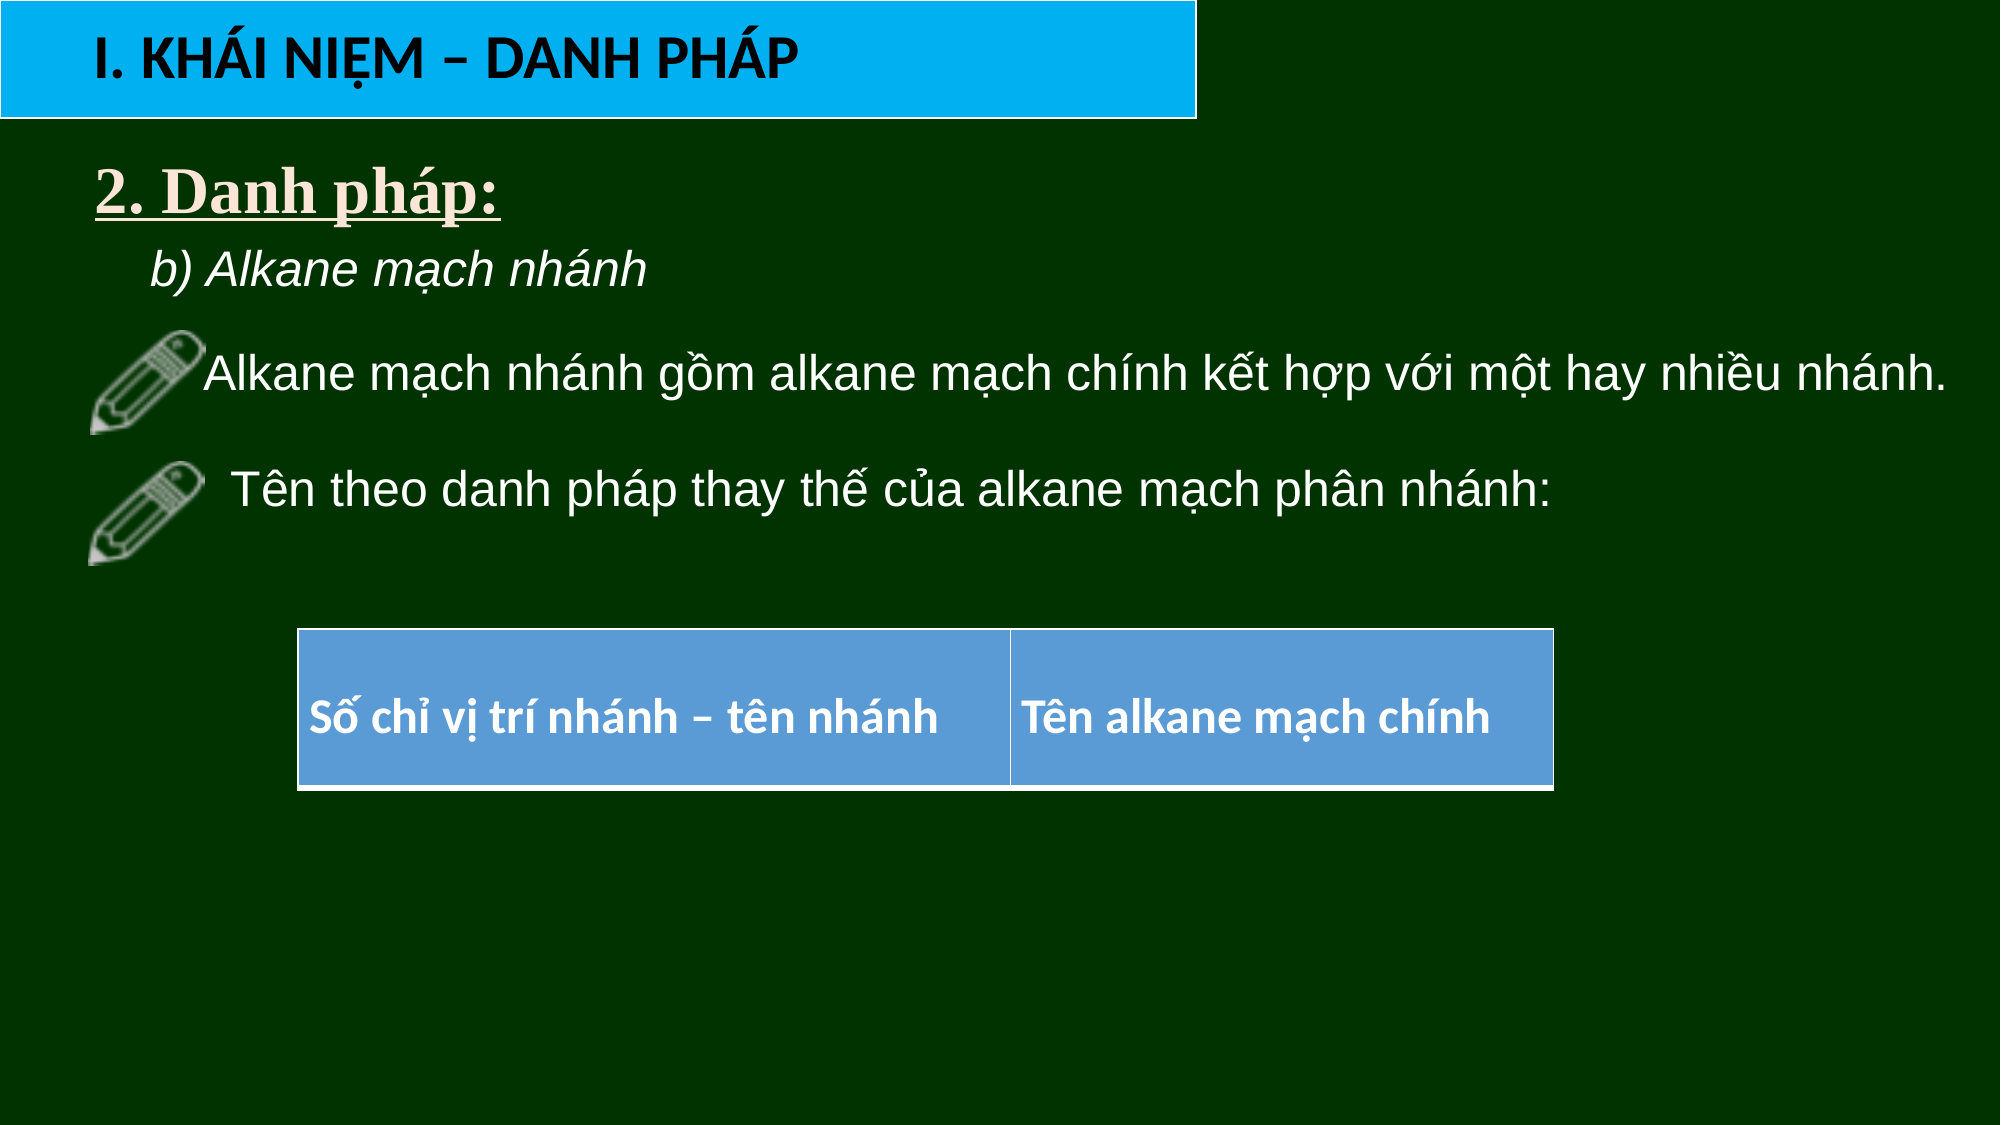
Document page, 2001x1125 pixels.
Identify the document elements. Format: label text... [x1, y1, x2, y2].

text_box 2. Danh pháp: [80, 99, 516, 235]
picture [89, 330, 206, 435]
text_box I. KHÁI NIỆM – DANH PHÁP [0, 0, 1197, 119]
text_box b) Alkane mạch nhánh [135, 228, 901, 332]
table_header Số chỉ vị trí nhánh – tên nhánh [299, 630, 1010, 785]
table_header Tên alkane mạch chính [1011, 630, 1553, 785]
picture [88, 461, 205, 566]
text_box Tên theo danh pháp thay thế của alkane mạch phân nhánh: [202, 449, 1599, 524]
text_box Alkane mạch nhánh gồm alkane mạch chính kết hợp với một hay nhiều nhánh. [188, 332, 1978, 468]
